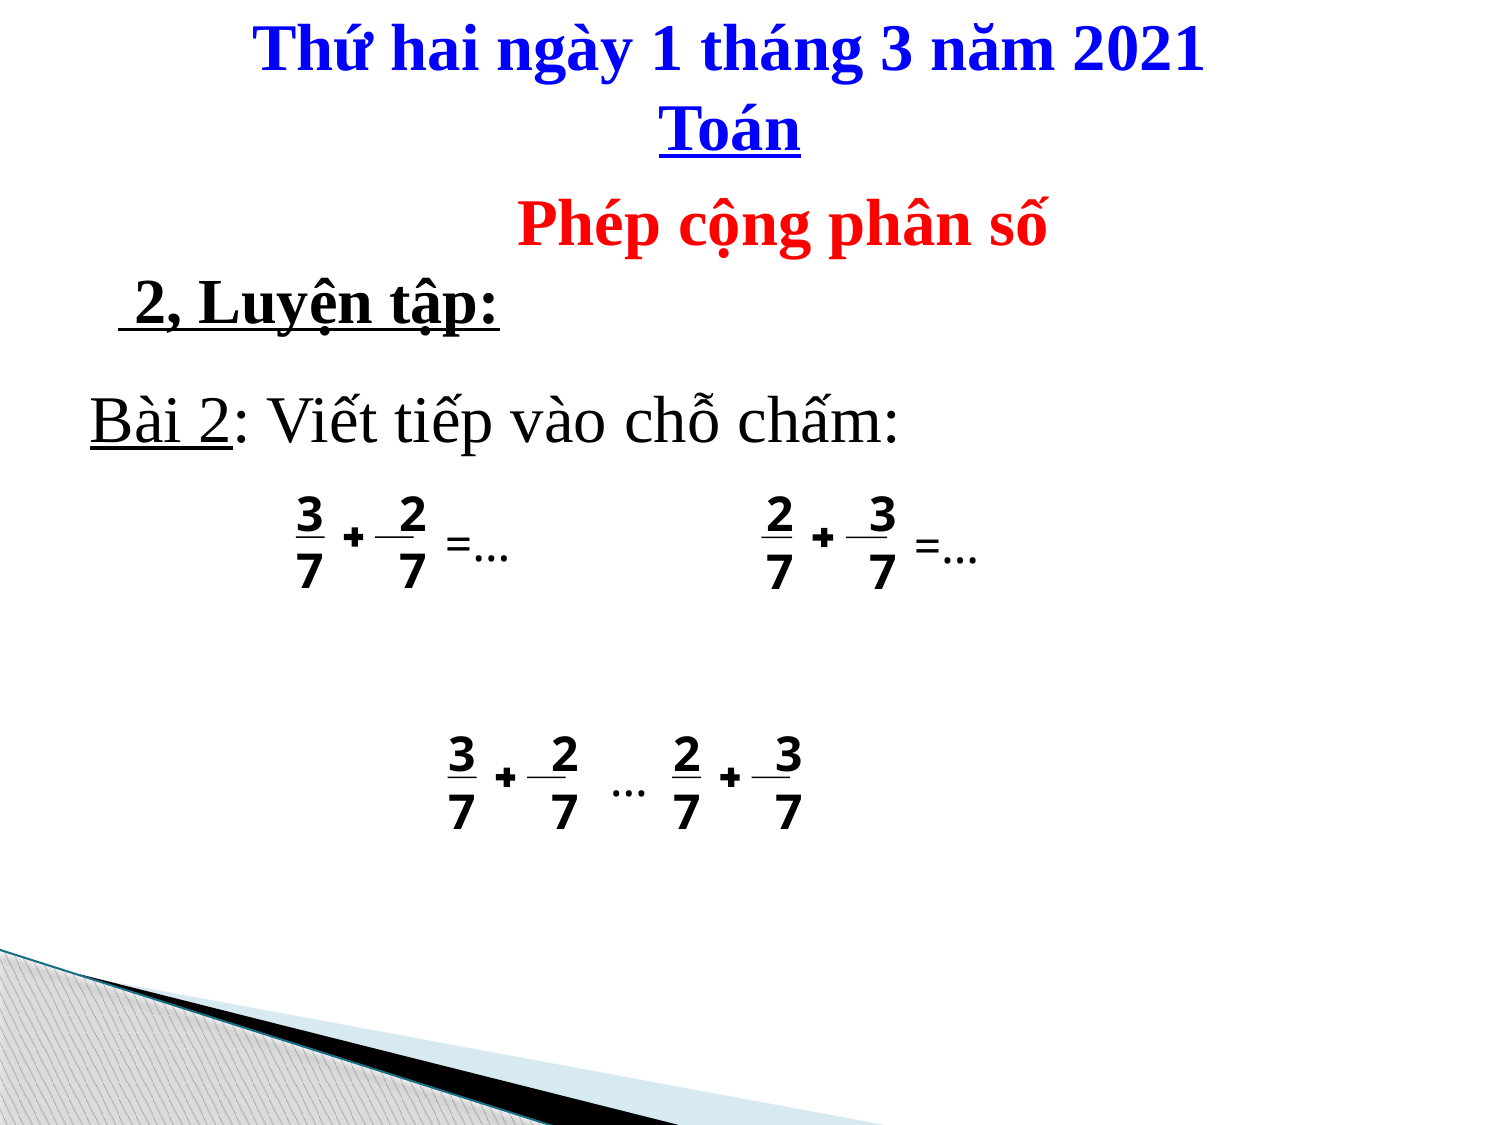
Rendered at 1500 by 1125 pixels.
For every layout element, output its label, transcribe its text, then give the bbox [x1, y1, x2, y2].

text_box =… [918, 508, 1088, 581]
text_box … [596, 740, 656, 814]
text_box Bài 2: Viết tiếp vào chỗ chấm: [75, 368, 1150, 463]
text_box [750, 475, 913, 608]
text_box Thứ hai ngày 1 tháng 3 năm 2021 Toán [0, 21, 1461, 147]
text_box Phép cộng phân số [502, 171, 1065, 266]
list 2, Luyện tập: [103, 252, 542, 375]
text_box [437, 715, 590, 848]
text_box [662, 715, 815, 848]
text_box =… [443, 506, 625, 579]
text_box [285, 475, 438, 608]
